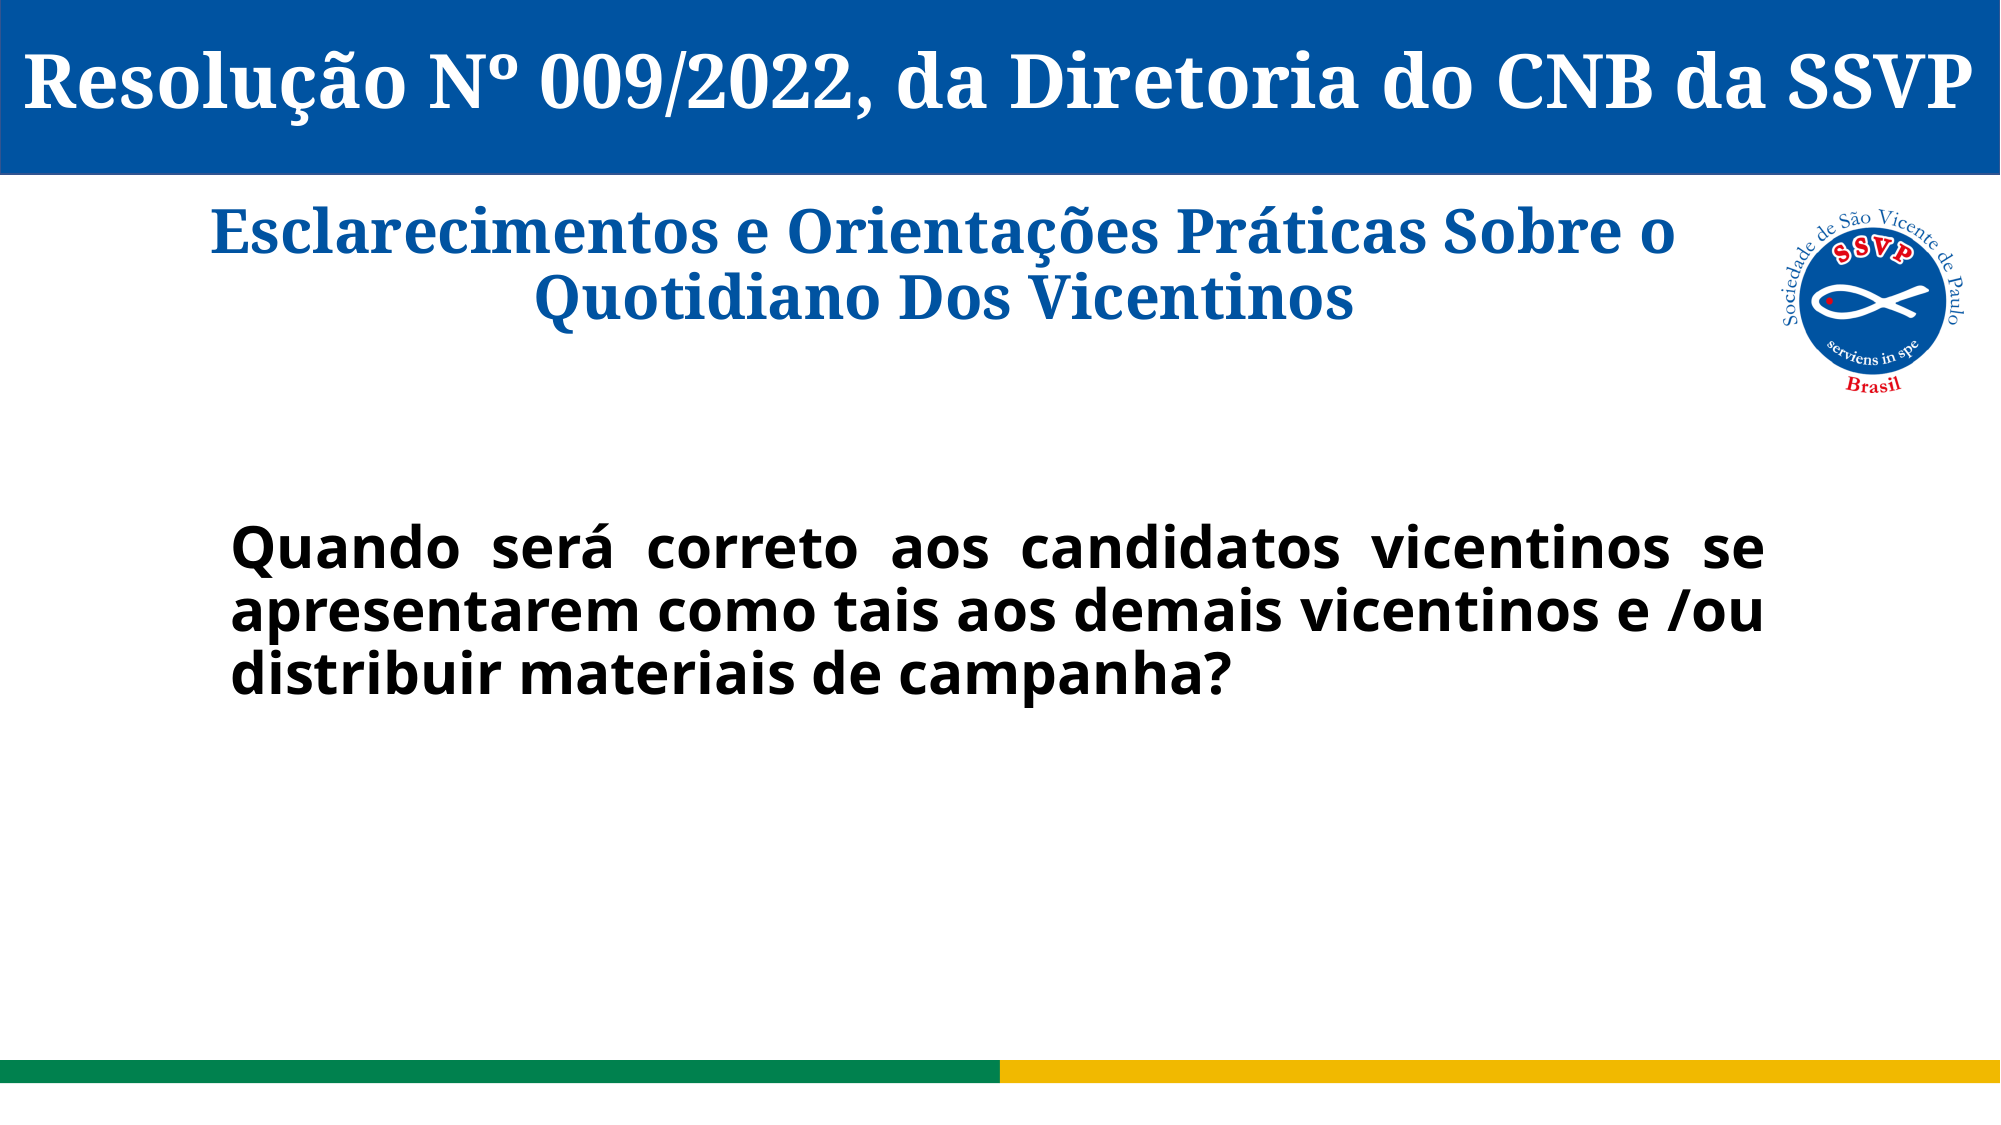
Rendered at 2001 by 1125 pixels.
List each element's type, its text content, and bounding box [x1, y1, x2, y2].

picture [1781, 209, 1964, 393]
list Quando será correto aos candidatos vicentinos se apresentarem como tais aos demais vicentinos e /ou distribuir materiais de campanha? [215, 440, 1782, 872]
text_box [0, 1050, 2000, 1092]
text_box Resolução Nº 009/2022, da Diretoria do CNB da SSVP [0, 0, 2000, 175]
text_box Esclarecimentos e Orientações Práticas Sobre o Quotidiano Dos Vicentinos [117, 192, 1772, 341]
